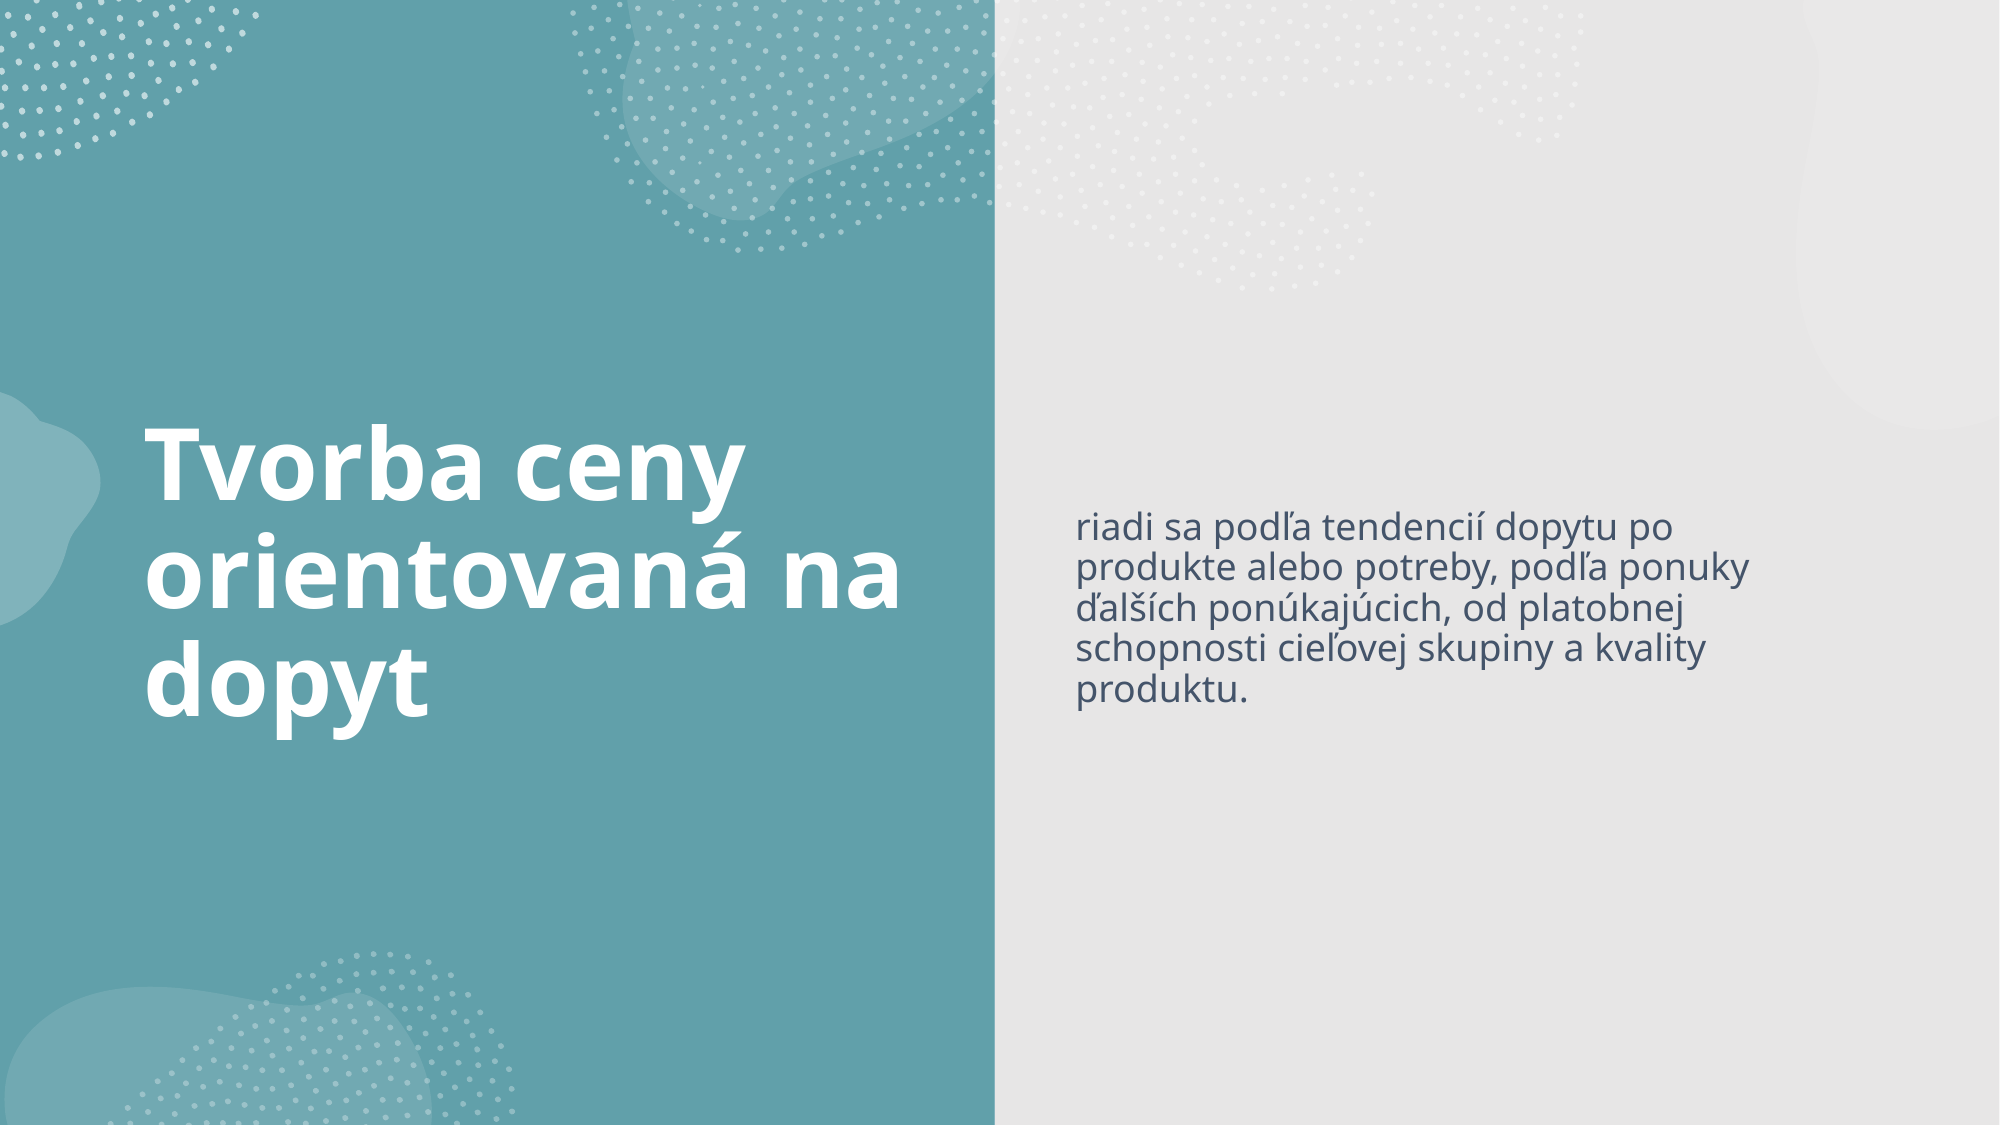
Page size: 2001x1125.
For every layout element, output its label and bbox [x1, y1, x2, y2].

text_box [0, 0, 2000, 1125]
